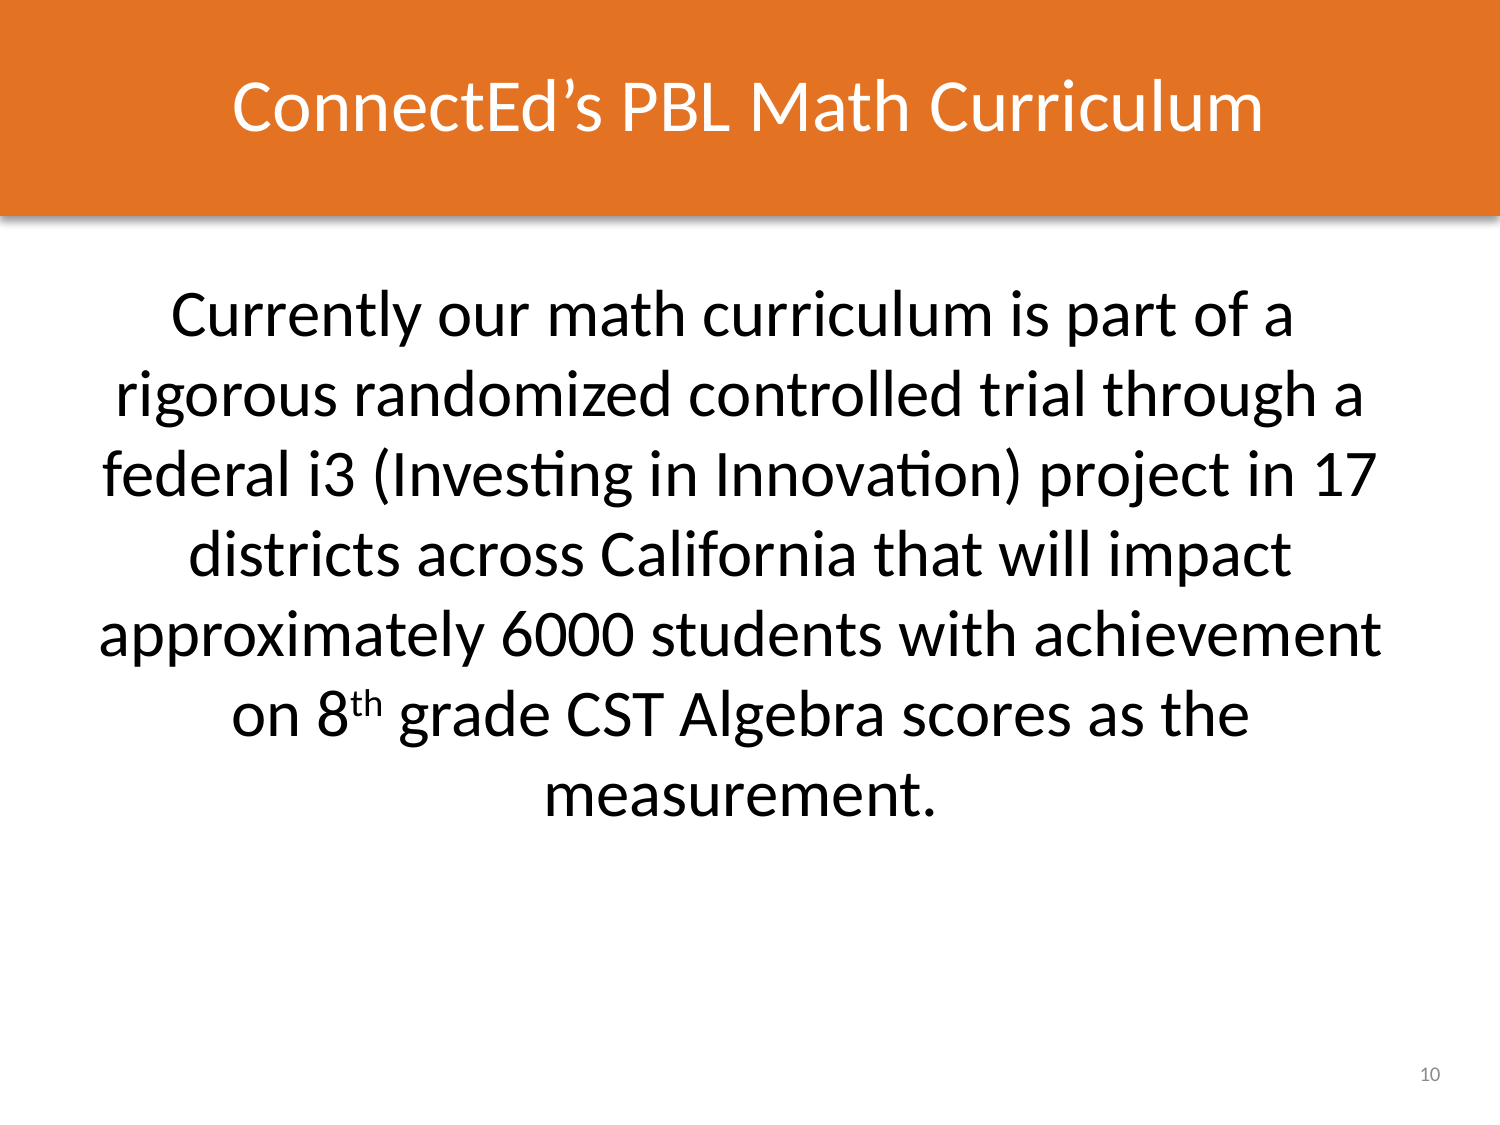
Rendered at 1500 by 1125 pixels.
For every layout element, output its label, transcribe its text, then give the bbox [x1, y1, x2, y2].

title ConnectEd’s PBL Math Curriculum [0, 13, 1500, 202]
slide_number 10 [1386, 1042, 1456, 1103]
list Currently our math curriculum is part of a rigorous randomized controlled trial through a federal i3 (Investing in Innovation) project in 17 districts across California that will impact approximately 6000 students with achievement on 8th grade CST Algebra scores as the measurement. [57, 262, 1425, 1043]
